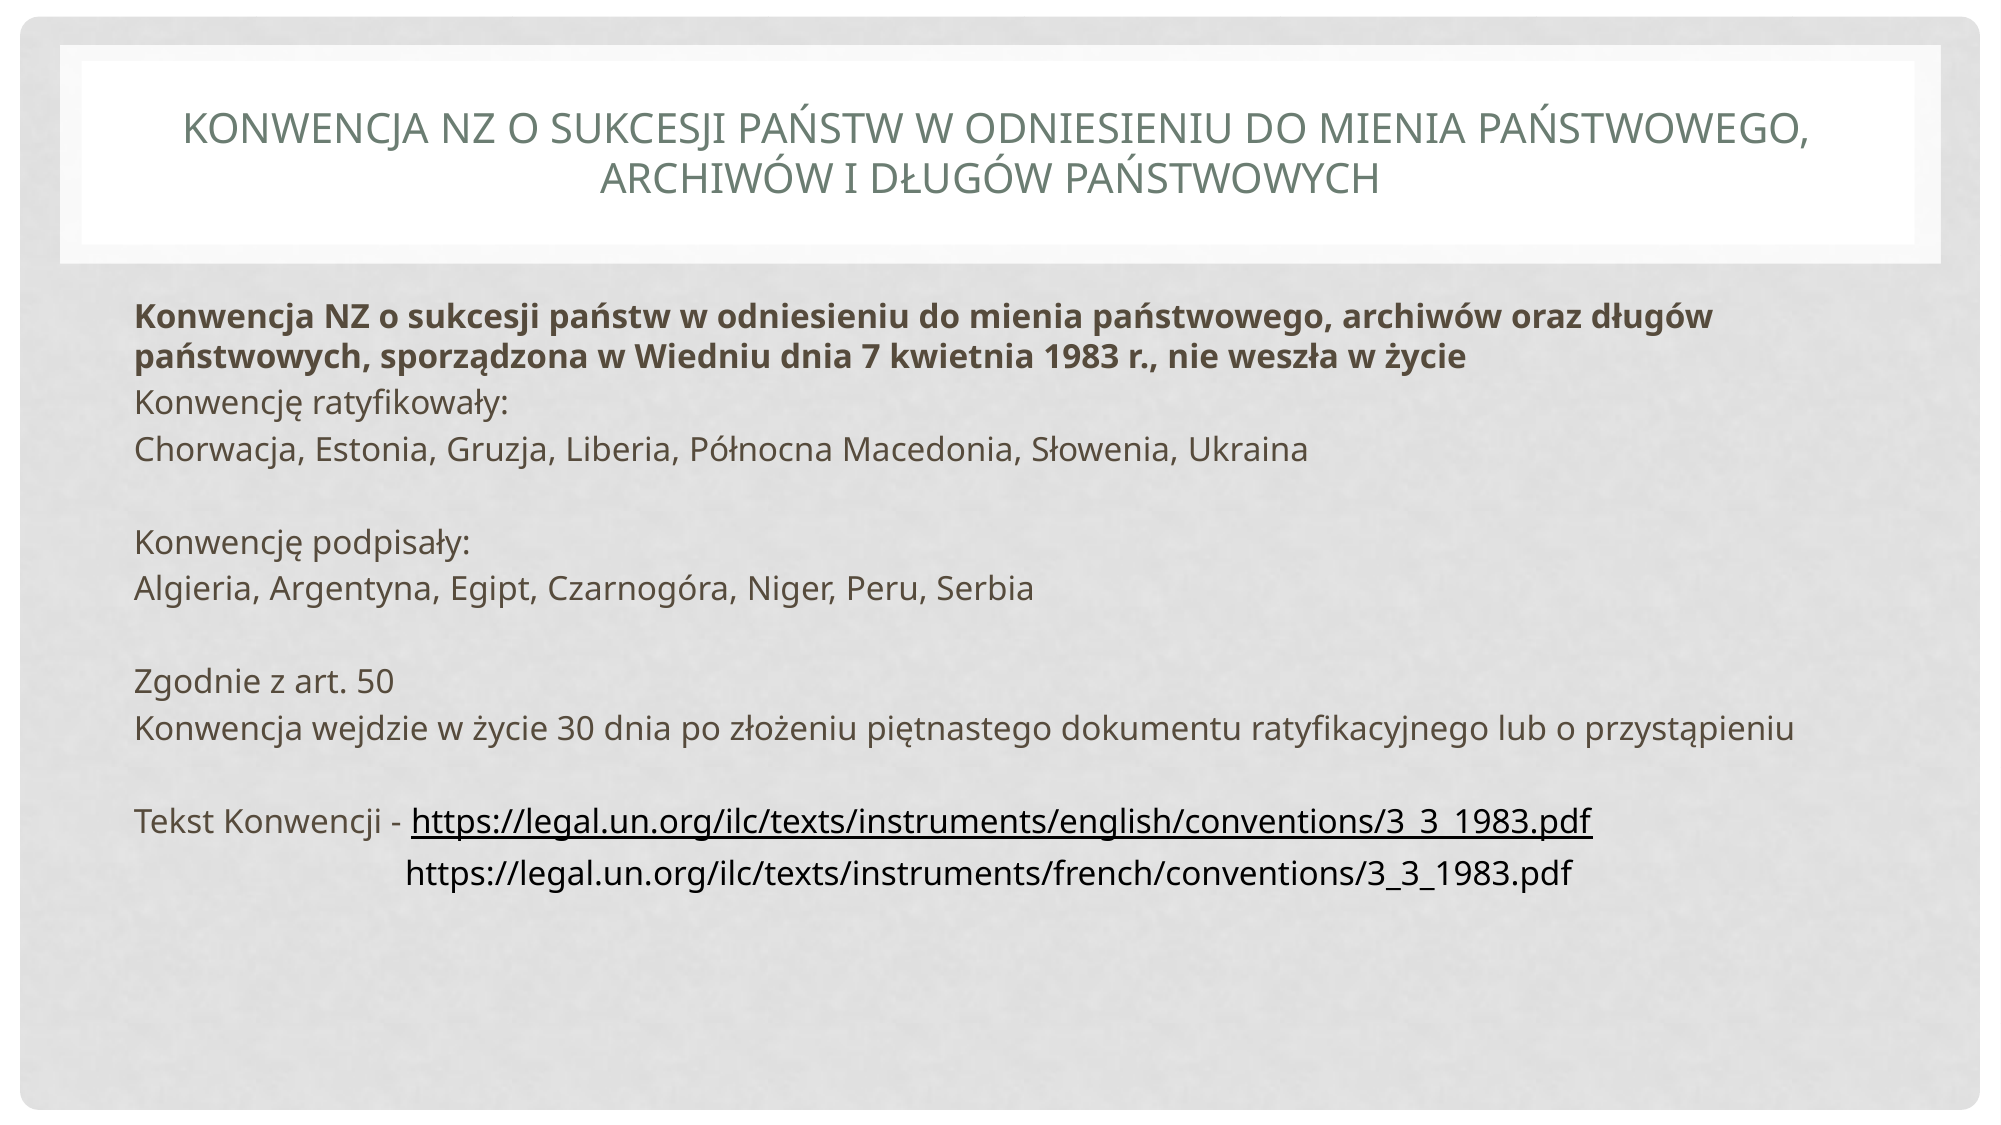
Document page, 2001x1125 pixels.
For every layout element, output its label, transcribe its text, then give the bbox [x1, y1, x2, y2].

list Konwencja NZ o sukcesji państw w odniesieniu do mienia państwowego, archiwów oraz długów państwowych, sporządzona w Wiedniu dnia 7 kwietnia 1983 r., nie weszła w życie Konwencję ratyfikowały: Chorwacja, Estonia, Gruzja, Liberia, Północna Macedonia, Słowenia, Ukraina Konwencję podpisały: Algieria, Argentyna, Egipt, Czarnogóra, Niger, Peru, Serbia Zgodnie z art. 50 Konwencja wejdzie w życie 30 dnia po złożeniu piętnastego dokumentu ratyfikacyjnego lub o przystąpieniu Tekst Konwencji - https://legal.un.org/ilc/texts/instruments/english/conventions/3_3_1983.pdf https://legal.un.org/ilc/texts/instruments/french/conventions/3_3_1983.pdf [99, 287, 1900, 1005]
title Konwencja NZ o sukcesji państw w odniesieniu do mienia państwowego, archiwów i długów państwowych [93, 66, 1900, 238]
